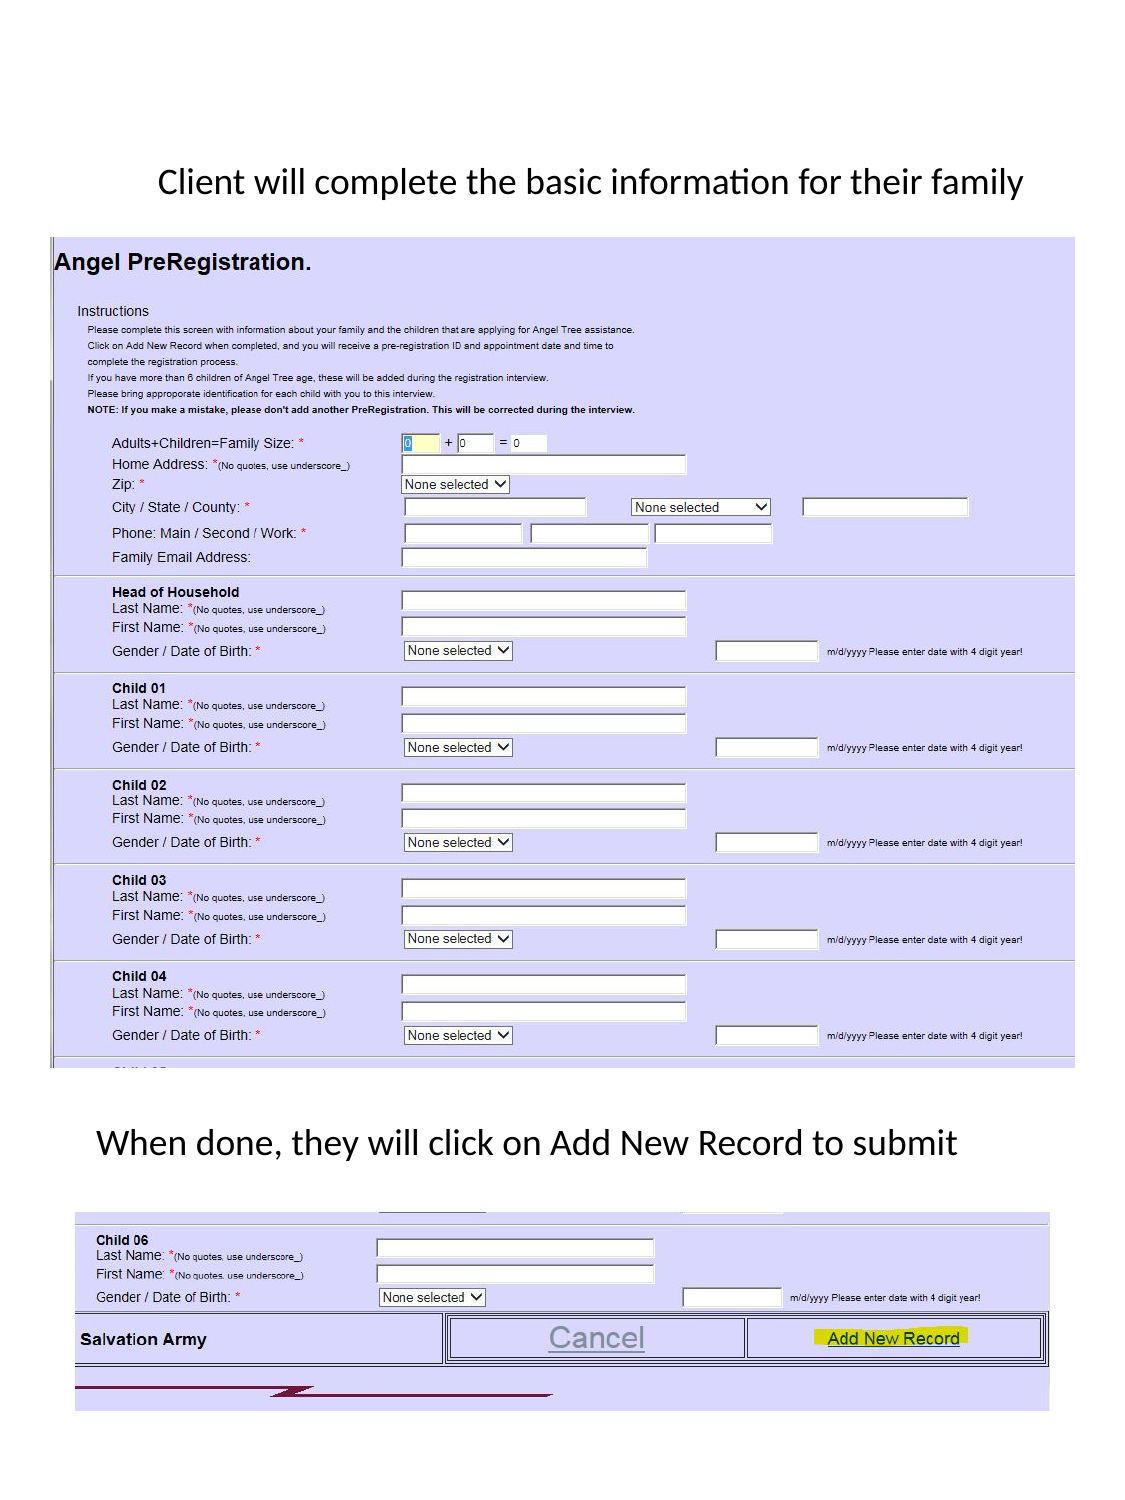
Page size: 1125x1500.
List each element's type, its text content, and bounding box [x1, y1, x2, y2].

picture [49, 237, 1076, 1068]
text_box When done, they will click on Add New Record to submit [81, 1110, 974, 1171]
picture [74, 1212, 1051, 1411]
text_box Client will complete the basic information for their family [143, 149, 1040, 210]
